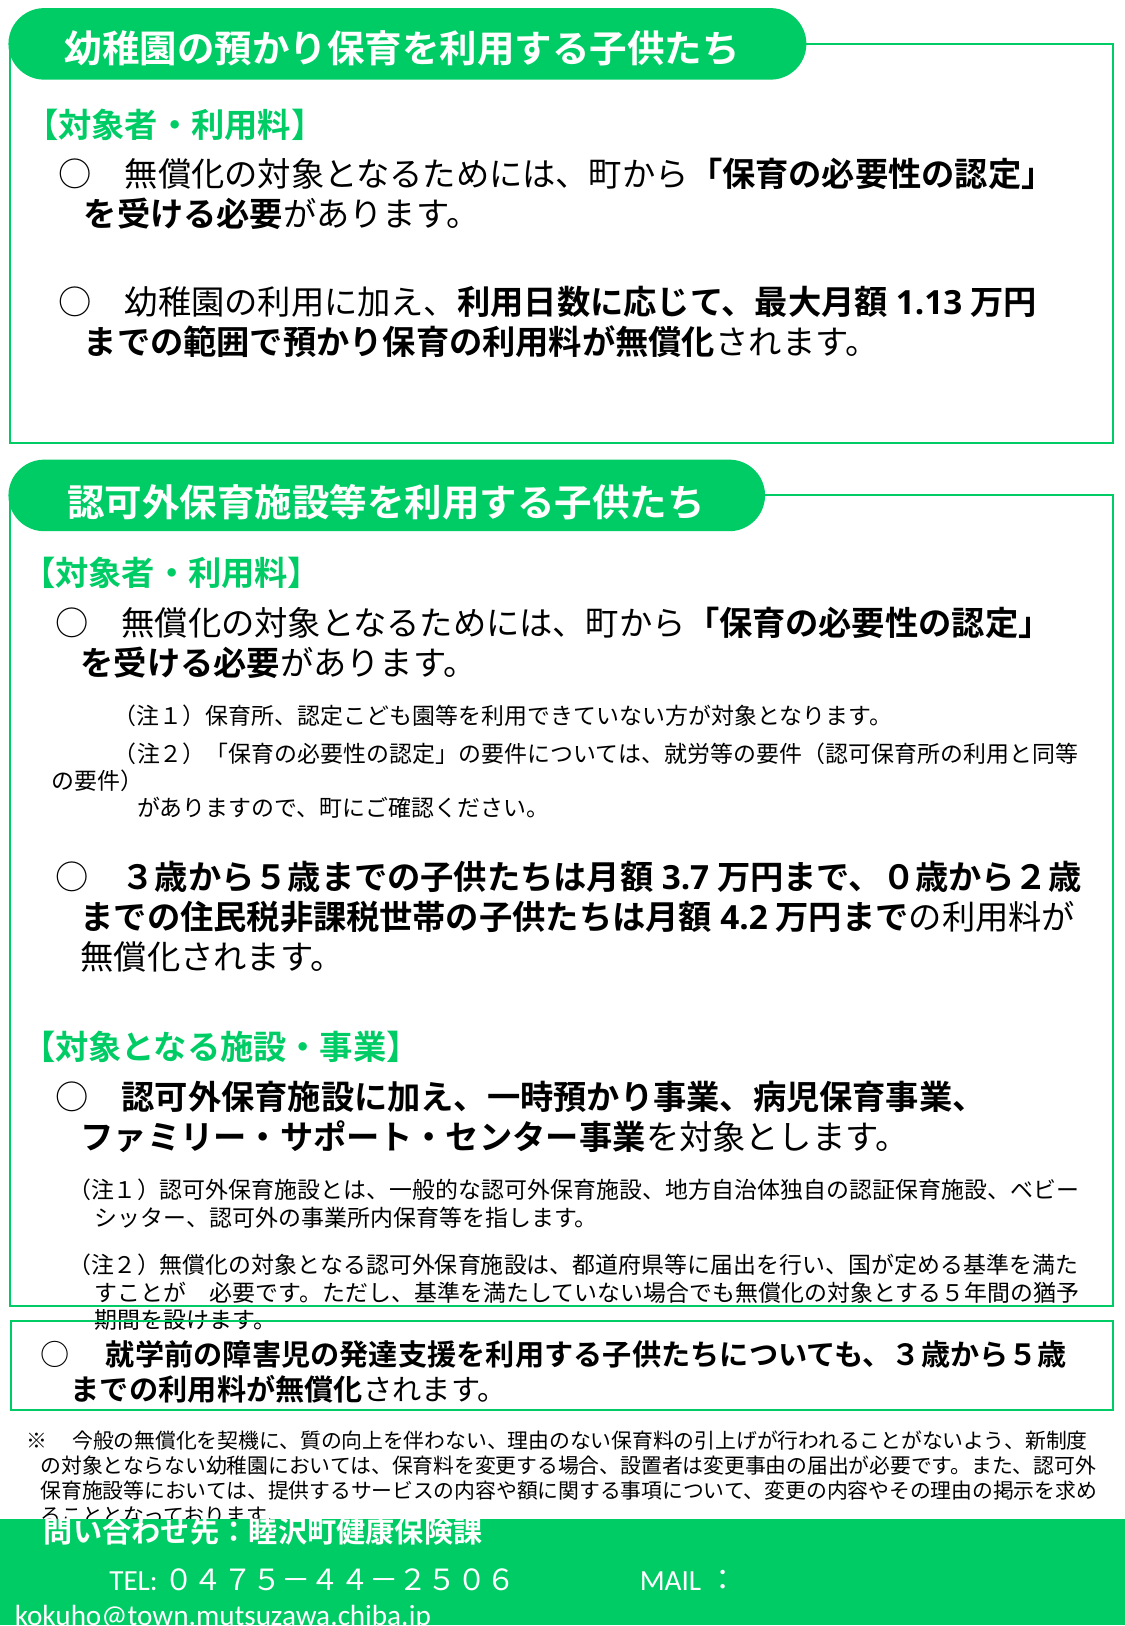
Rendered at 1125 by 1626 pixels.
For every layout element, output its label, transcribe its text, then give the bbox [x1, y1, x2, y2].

text_box [13, 13, 786, 75]
text_box 問い合わせ先：睦沢町健康保険課 TEL:０４７５－４４－２５０６ MAIL： kokuho@town.mutsuzawa.chiba.jp [0, 1519, 1125, 1625]
text_box [9, 494, 1114, 1307]
text_box ※ 今般の無償化を契機に、質の向上を伴わない、理由のない保育料の引上げが行われることがないよう、新制度の対象とならない幼稚園においては、保育料を変更する場合、設置者は変更事由の届出が必要です。また、認可外保育施設等においては、提供するサービスの内容や額に関する事項について、変更の内容やその理由の掲示を求めることとなっております。 [11, 1420, 1119, 1519]
text_box [10, 1320, 1114, 1411]
text_box 幼稚園の預かり保育を利用する子供たち [49, 17, 831, 78]
text_box [9, 43, 1114, 444]
text_box 【対象者・利用料】 ○ 無償化の対象となるためには、町から「保育の必要性の認定」を受ける必要があります。 （注１）保育所、認定こども園等を利用できていない方が対象となります。 （注２）「保育の必要性の認定」の要件については、就労等の要件（認可保育所の利用と同等の要件） がありますので、町にご確認ください。 ○ ３歳から５歳までの子供たちは月額3.7万円まで、０歳から２歳までの住民税非課税世帯の子供たちは月額4.2万円までの利用料が無償化されます。 【対象となる施設・事業】 ○ 認可外保育施設に加え、一時預かり事業、病児保育事業、 ファミリー・サポート・センター事業を対象とします。 （注１）認可外保育施設とは、一般的な認可外保育施設、地方自治体独自の認証保育施設、ベビーシッター、認可外の事業所内保育等を指します。 （注２）無償化の対象となる認可外保育施設は、都道府県等に届出を行い、国が定める基準を満たすことが 必要です。ただし、基準を満たしていない場合でも無償化の対象とする５年間の猶予期間を設けます。 [7, 544, 1100, 1341]
text_box 認可外保育施設等を利用する子供たち [52, 471, 770, 532]
text_box 【対象者・利用料】 ○ 無償化の対象となるためには、町から「保育の必要性の認定」を受ける必要があります。 ○ 幼稚園の利用に加え、利用日数に応じて、最大月額1.13万円 までの範囲で預かり保育の利用料が無償化されます。 [10, 96, 1098, 369]
text_box [13, 464, 748, 526]
